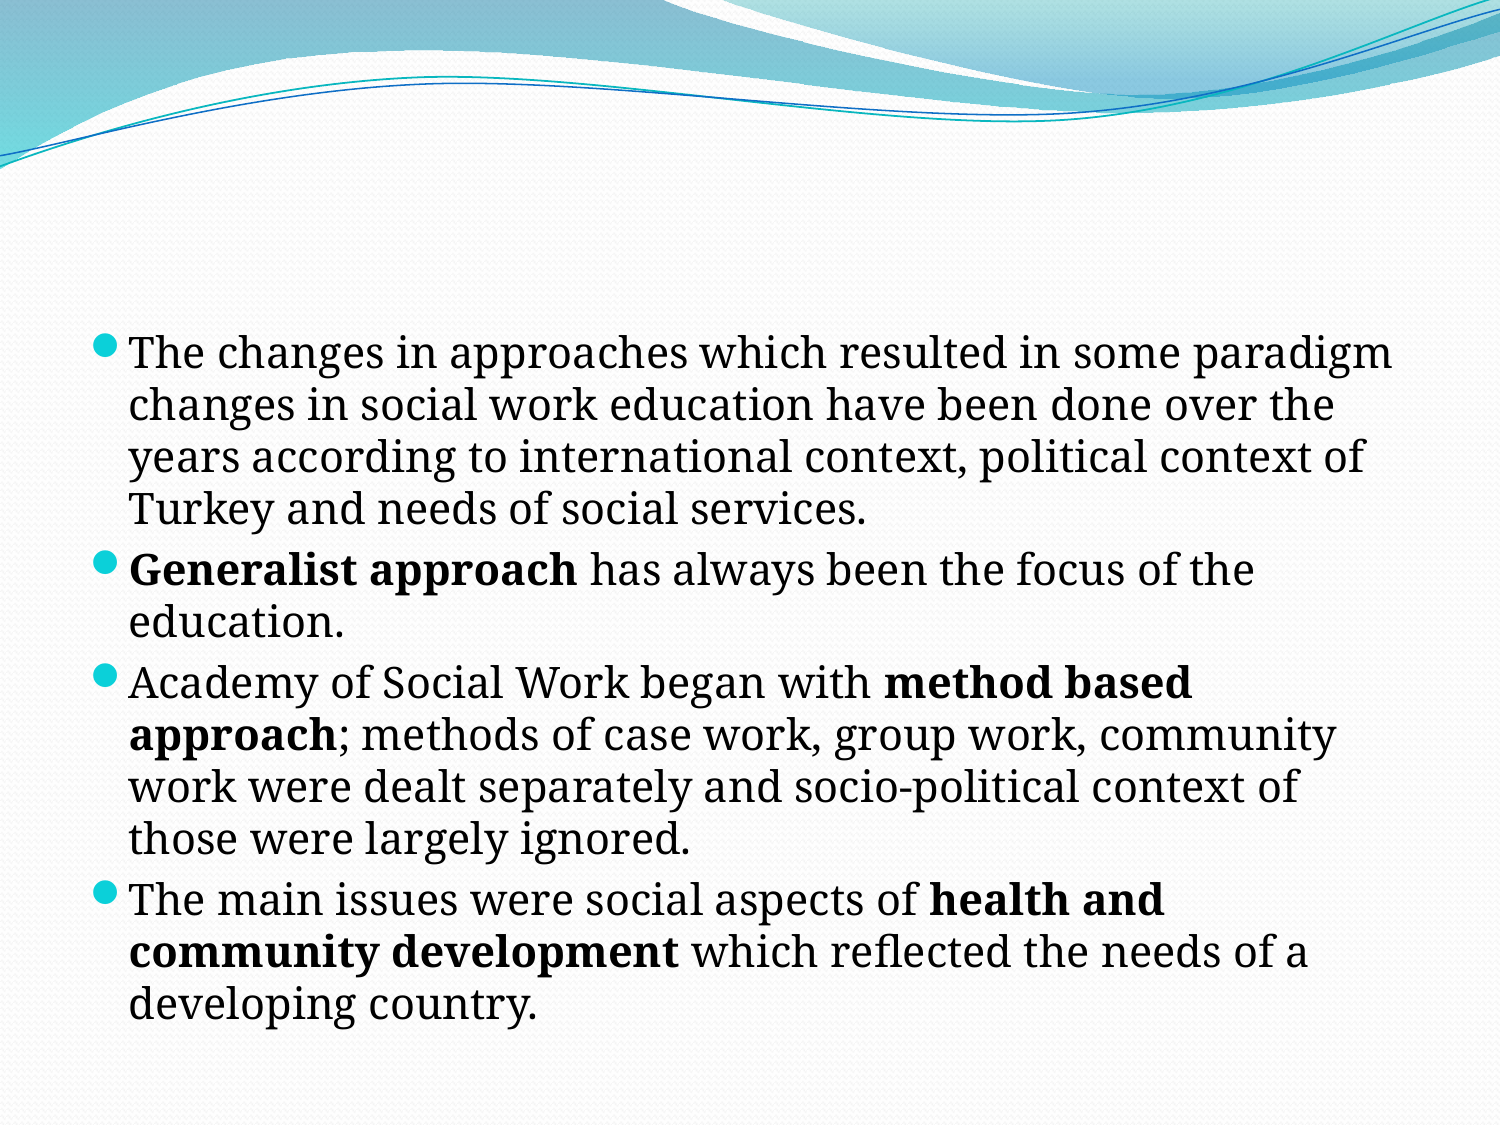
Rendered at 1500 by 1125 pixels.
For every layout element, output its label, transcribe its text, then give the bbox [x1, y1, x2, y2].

list The changes in approaches which resulted in some paradigm changes in social work education have been done over the years according to international context, political context of Turkey and needs of social services. Generalist approach has always been the focus of the education. Academy of Social Work began with method based approach; methods of case work, group work, community work were dealt separately and socio-political context of those were largely ignored. The main issues were social aspects of health and community development which reflected the needs of a developing country. [75, 317, 1425, 1038]
